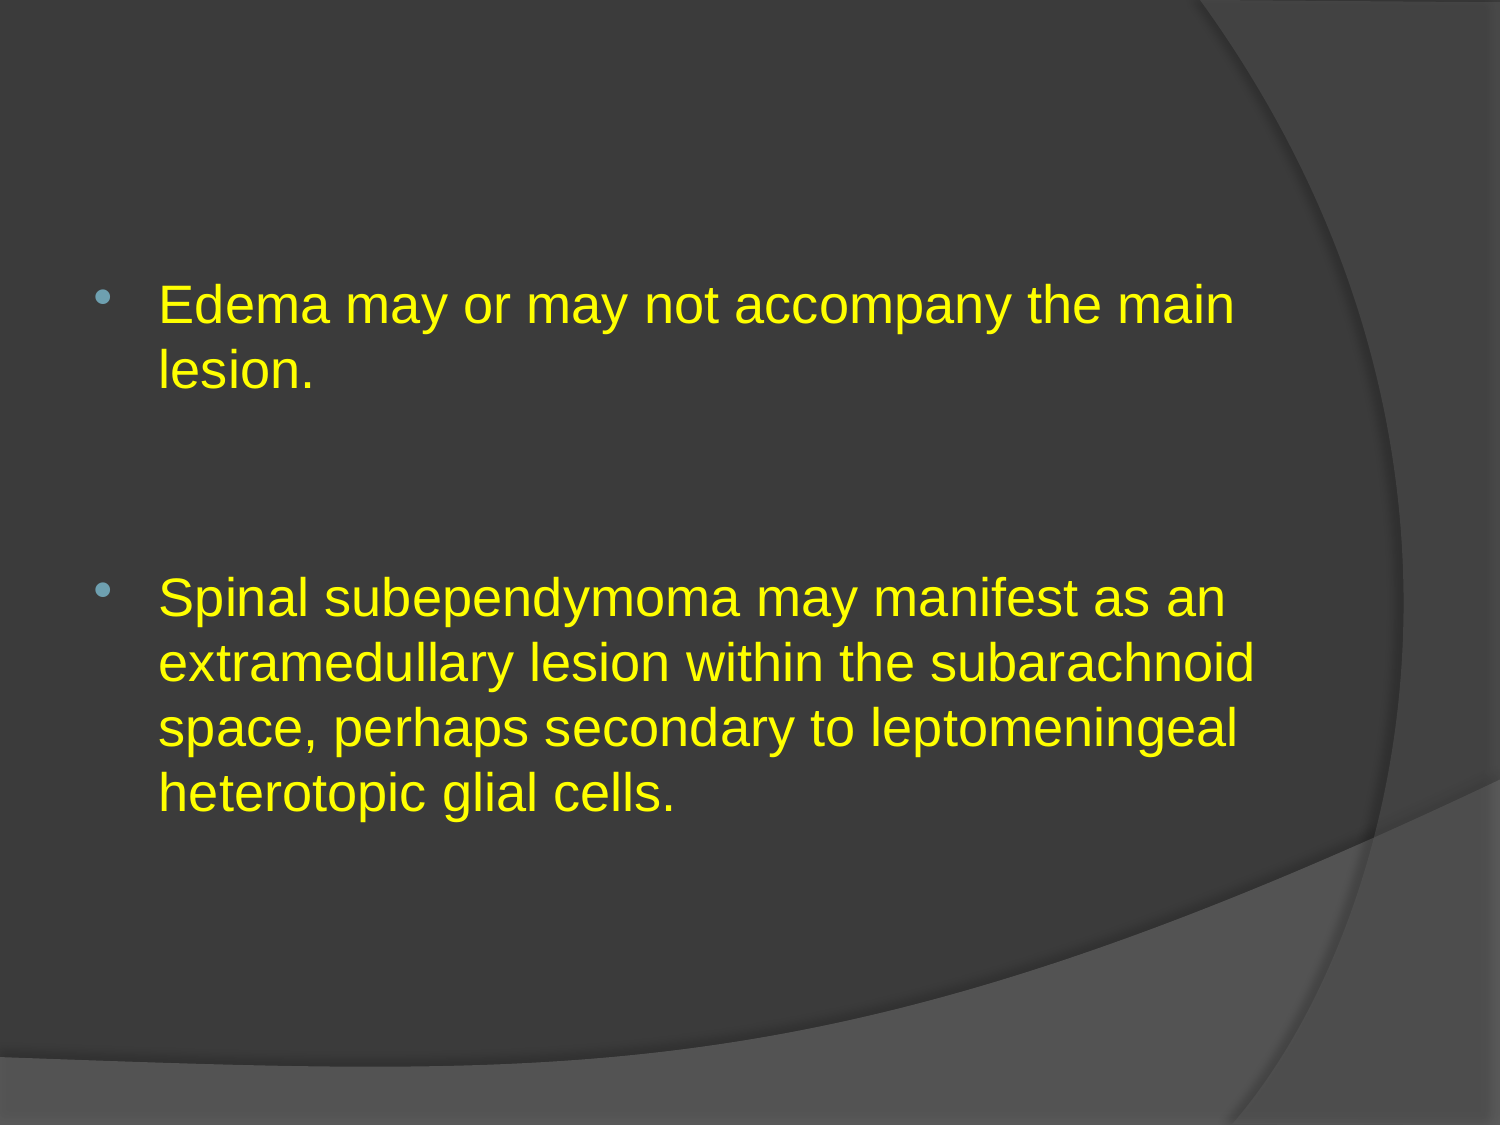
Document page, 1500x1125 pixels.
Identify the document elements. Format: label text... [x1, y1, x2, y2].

list Edema may or may not accompany the main lesion. Spinal subependymoma may manifest as an extramedullary lesion within the subarachnoid space, perhaps secondary to leptomeningeal heterotopic glial cells. [75, 262, 1300, 1005]
